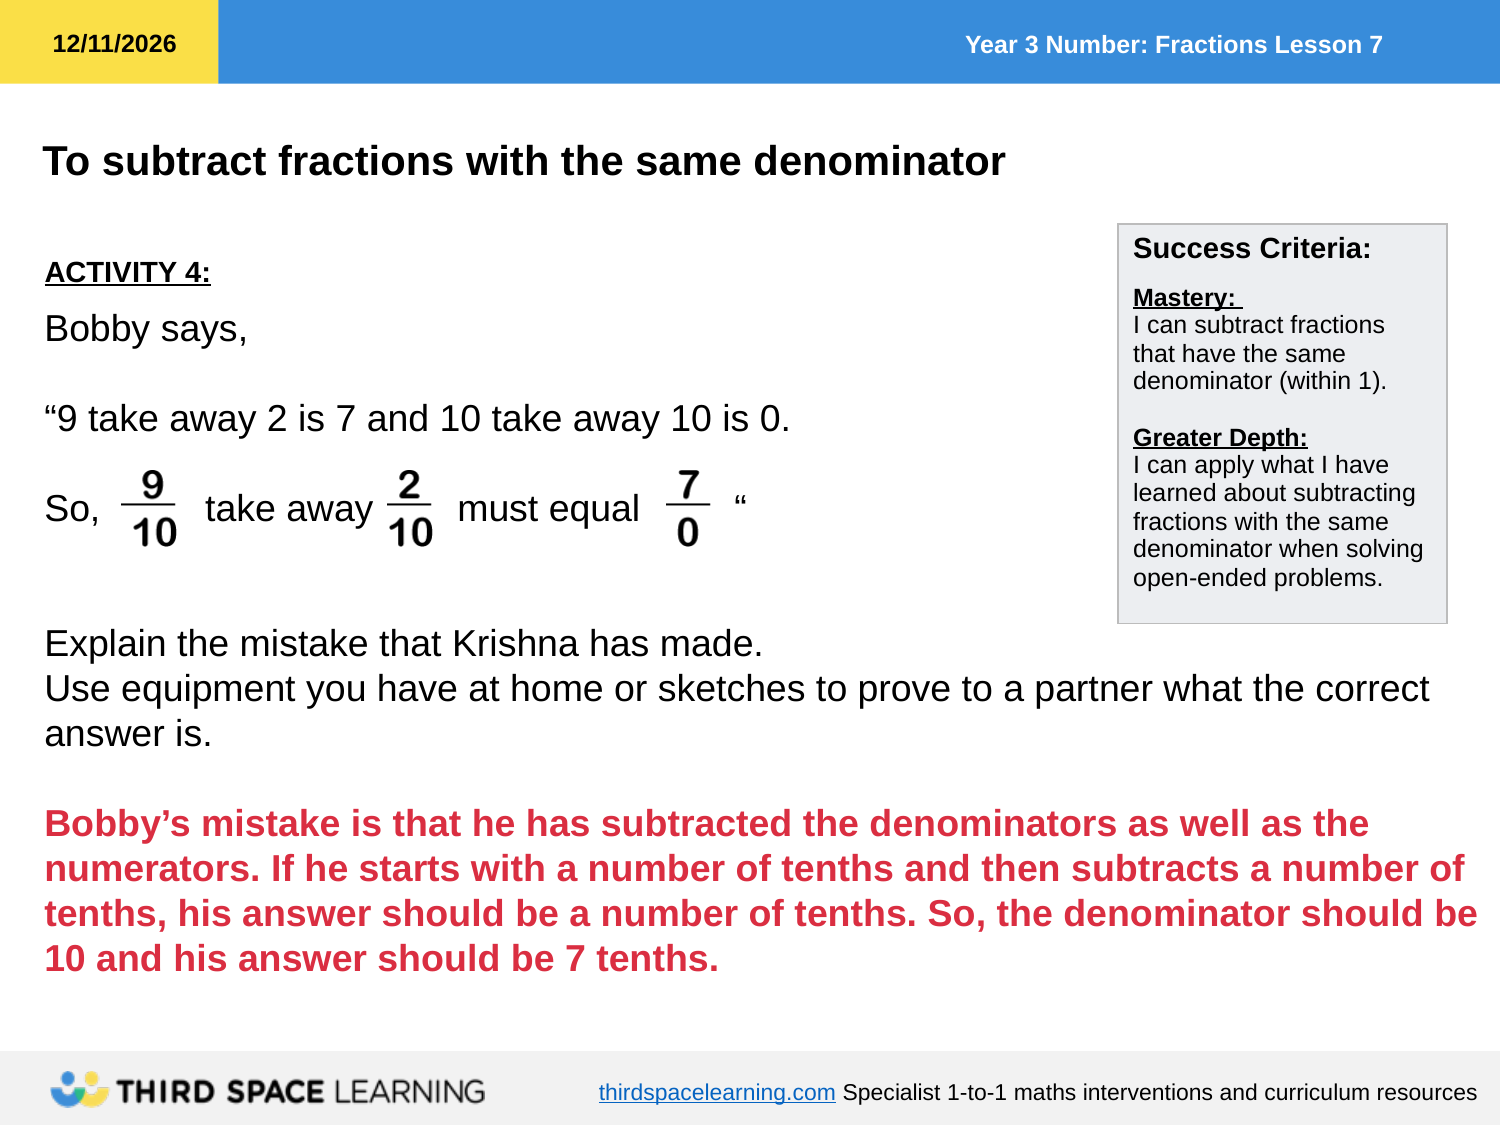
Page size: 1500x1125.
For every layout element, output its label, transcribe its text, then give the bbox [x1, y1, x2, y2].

picture [121, 470, 177, 547]
picture [666, 470, 711, 547]
picture [387, 470, 433, 547]
text_box ACTIVITY 4: [29, 246, 227, 296]
text_box Bobby says, “9 take away 2 is 7 and 10 take away 10 is 0. So, take away must equal “ Explain the mistake that Krishna has made. Use equipment you have at home or sketches to prove to a partner what the correct answer is. Bobby’s mistake is that he has subtracted the denominators as well as the numerators. If he starts with a number of tenths and then subtracts a number of tenths, his answer should be a number of tenths. So, the denominator should be 10 and his answer should be 7 tenths. [29, 296, 1500, 987]
picture [50, 1071, 485, 1108]
